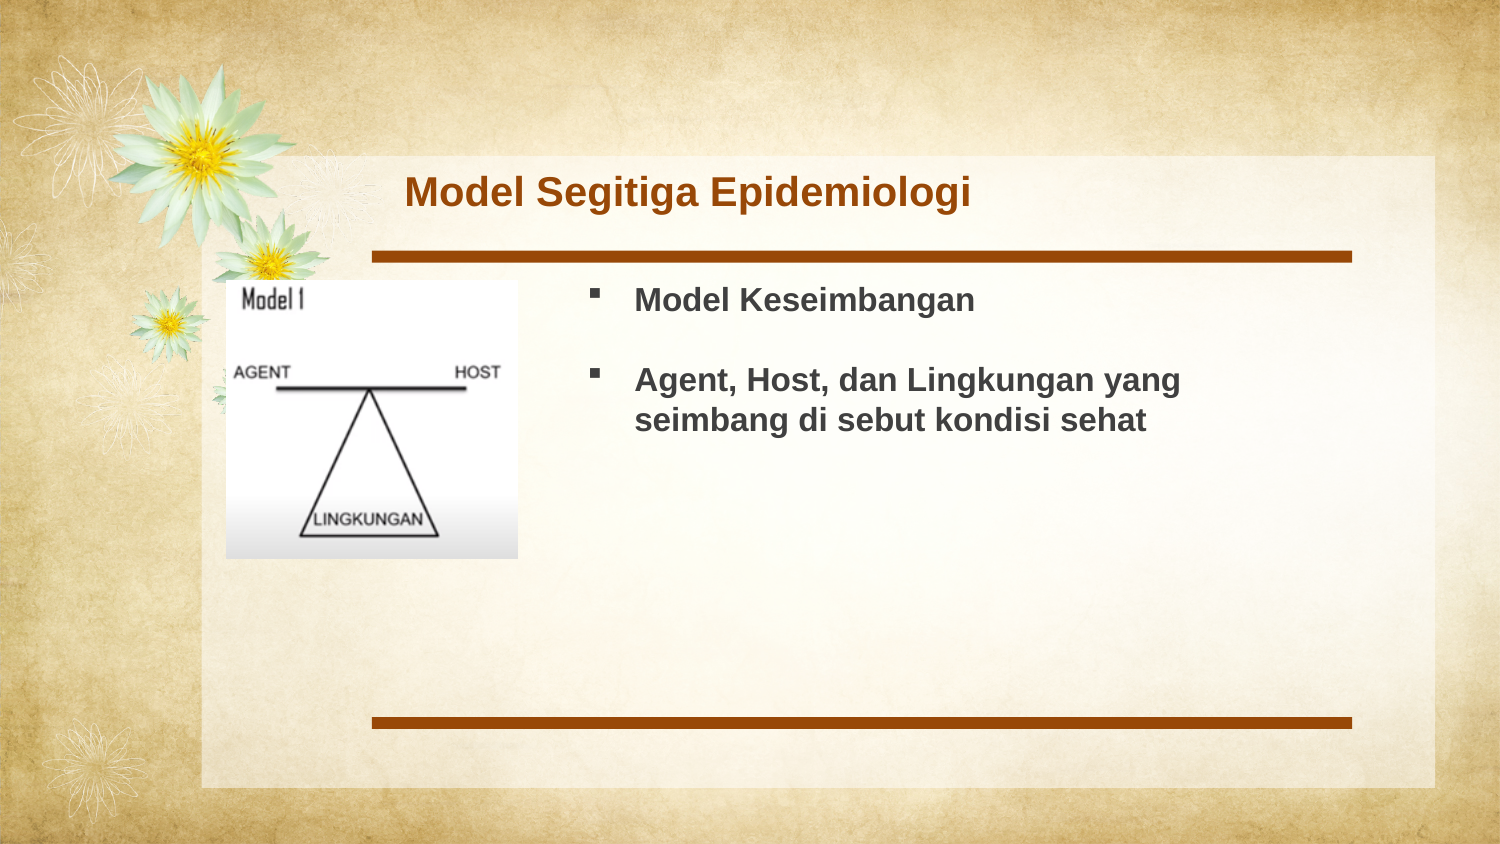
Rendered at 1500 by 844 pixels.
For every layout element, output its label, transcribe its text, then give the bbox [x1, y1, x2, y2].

text_box Model Keseimbangan Agent, Host, dan Lingkungan yang seimbang di sebut kondisi sehat [572, 270, 1354, 446]
picture [0, 0, 1500, 844]
text_box [370, 715, 1354, 731]
text_box Model Segitiga Epidemiologi [389, 142, 1495, 237]
text_box [370, 249, 1354, 265]
